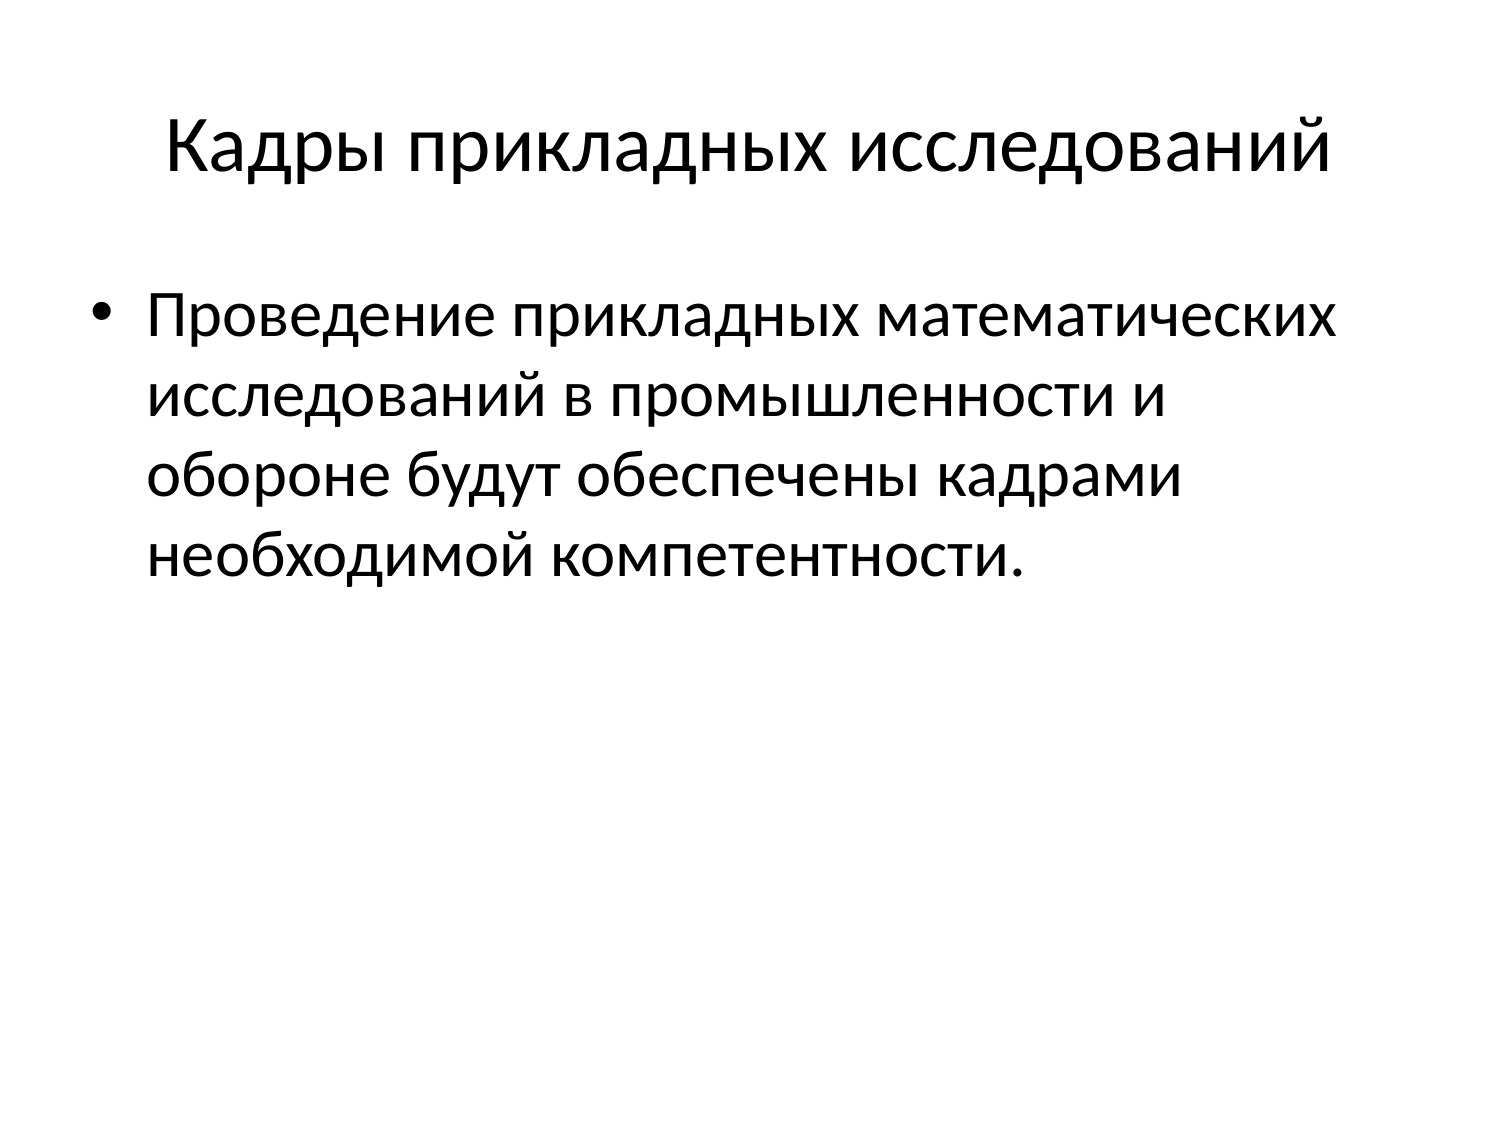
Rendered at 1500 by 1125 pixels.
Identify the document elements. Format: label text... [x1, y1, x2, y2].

title Кадры прикладных исследований [75, 45, 1425, 233]
list Проведение прикладных математических исследований в промышленности и обороне будут обеспечены кадрами необходимой компетентности. [75, 262, 1425, 1005]
